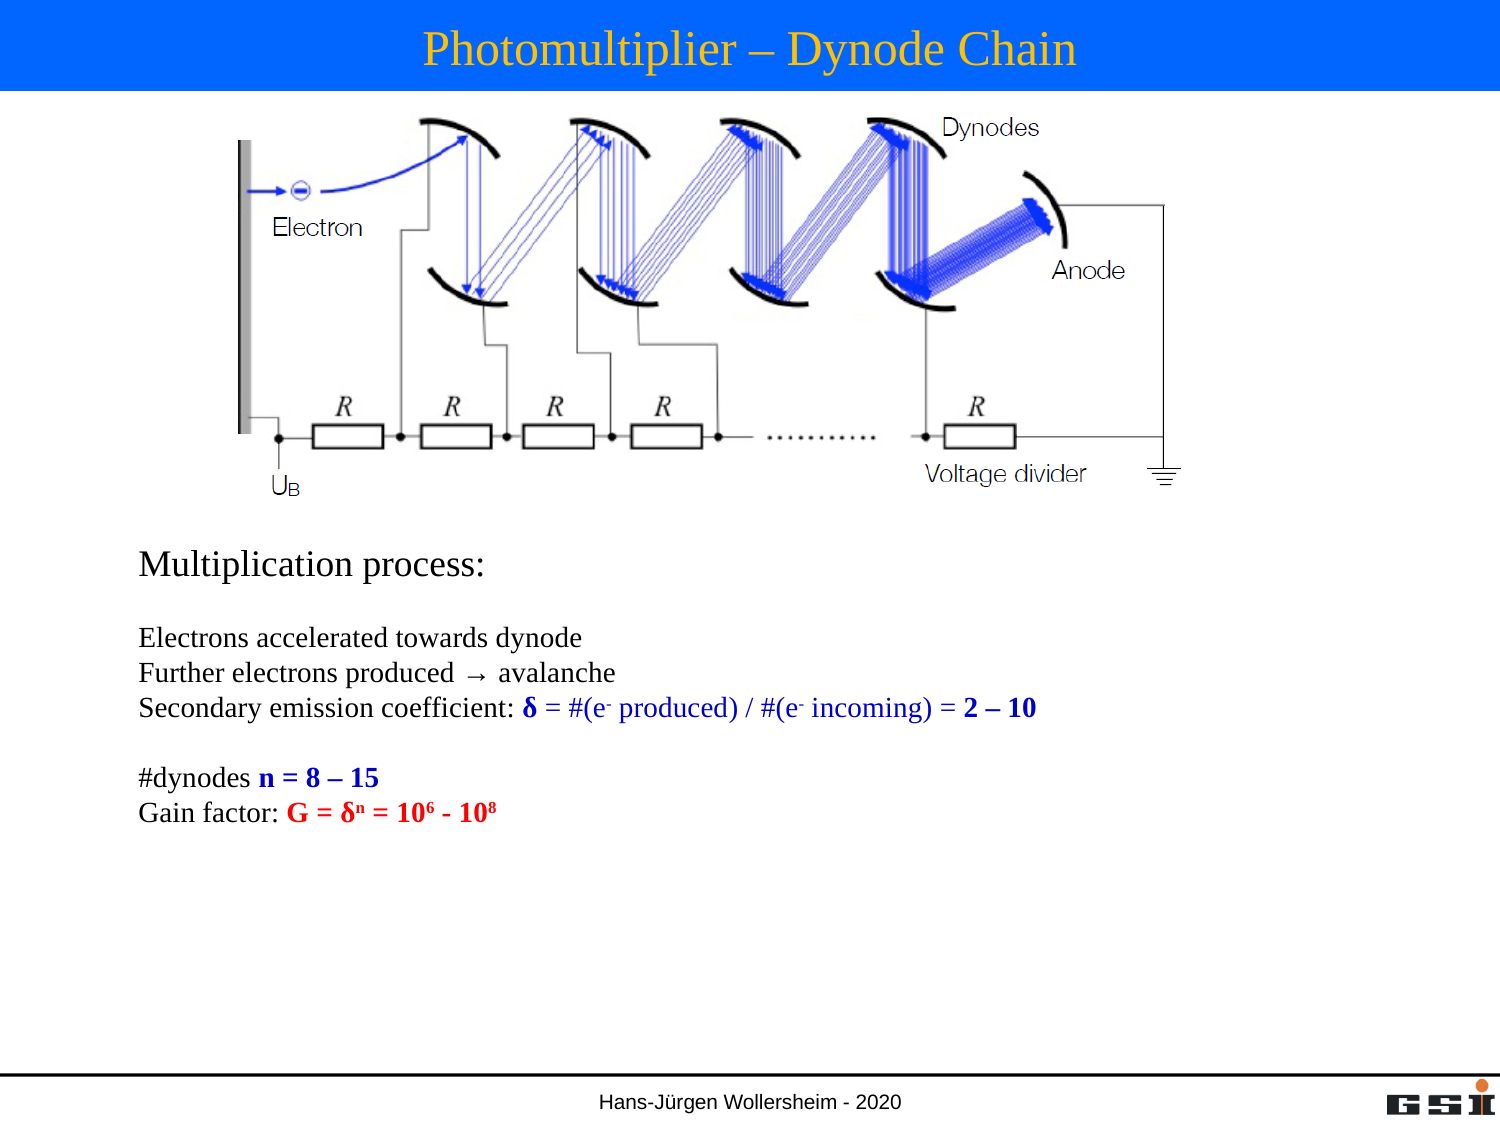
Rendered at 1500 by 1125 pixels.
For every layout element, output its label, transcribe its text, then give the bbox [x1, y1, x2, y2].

text_box Multiplication process: Electrons accelerated towards dynode Further electrons produced → avalanche Secondary emission coefficient: δ = #(e- produced) / #(e- incoming) = 2 – 10 #dynodes n = 8 – 15 Gain factor: G = δn = 106 - 108 [123, 531, 1052, 836]
title Photomultiplier – Dynode Chain [0, 0, 1500, 91]
picture [227, 99, 1188, 497]
picture [1387, 1079, 1495, 1115]
